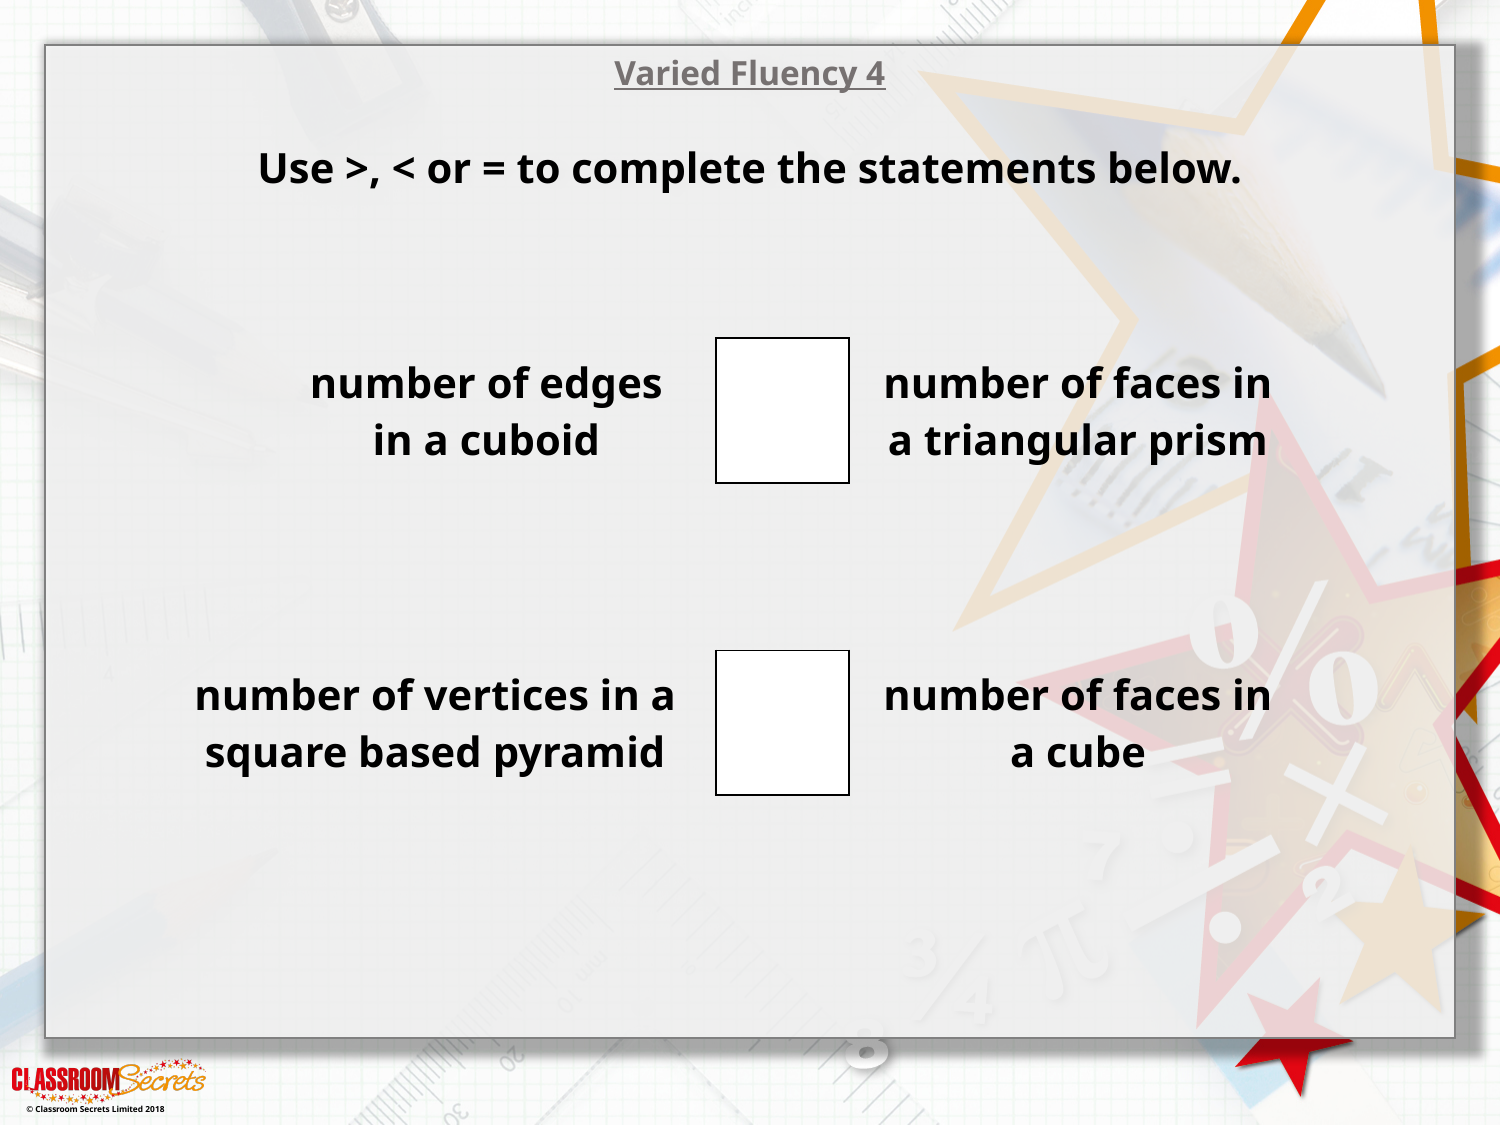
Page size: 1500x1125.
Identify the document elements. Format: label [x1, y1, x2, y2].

picture [0, 0, 1500, 1125]
text_box [11, 1058, 207, 1123]
